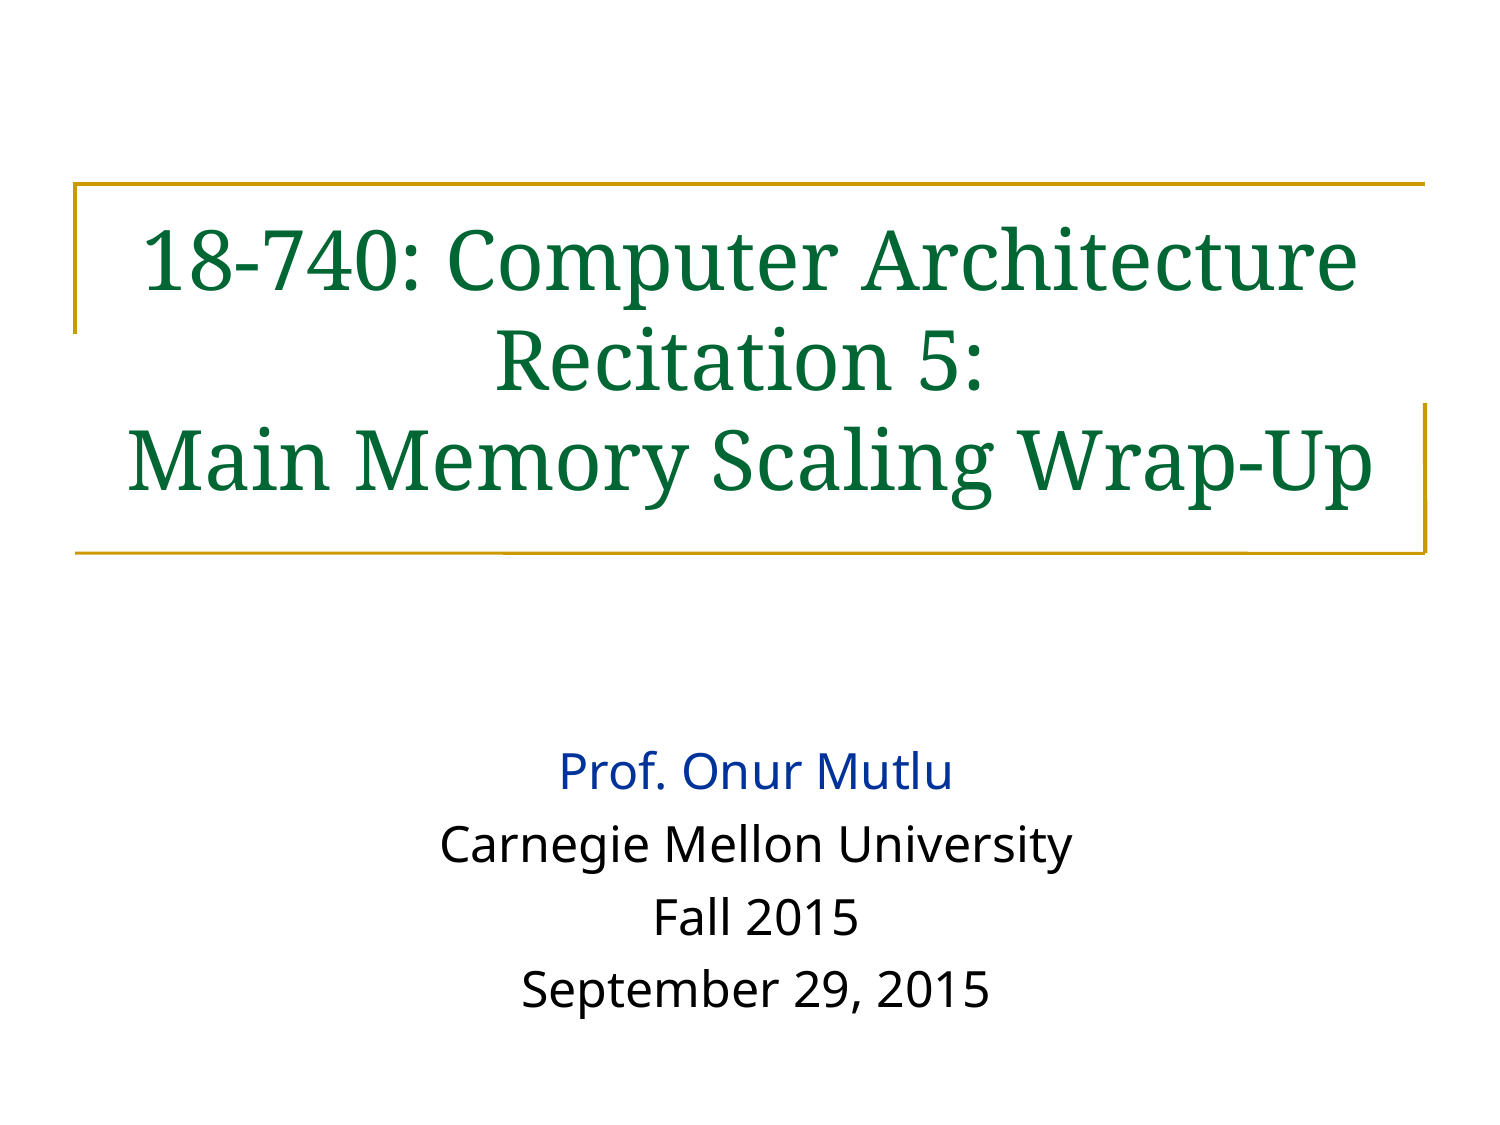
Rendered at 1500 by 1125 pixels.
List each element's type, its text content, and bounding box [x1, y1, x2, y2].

text_box Prof. Onur Mutlu Carnegie Mellon University Fall 2015 September 29, 2015 [112, 587, 1400, 1064]
text_box 18-740: Computer Architecture Recitation 5: Main Memory Scaling Wrap-Up [60, 199, 1443, 516]
